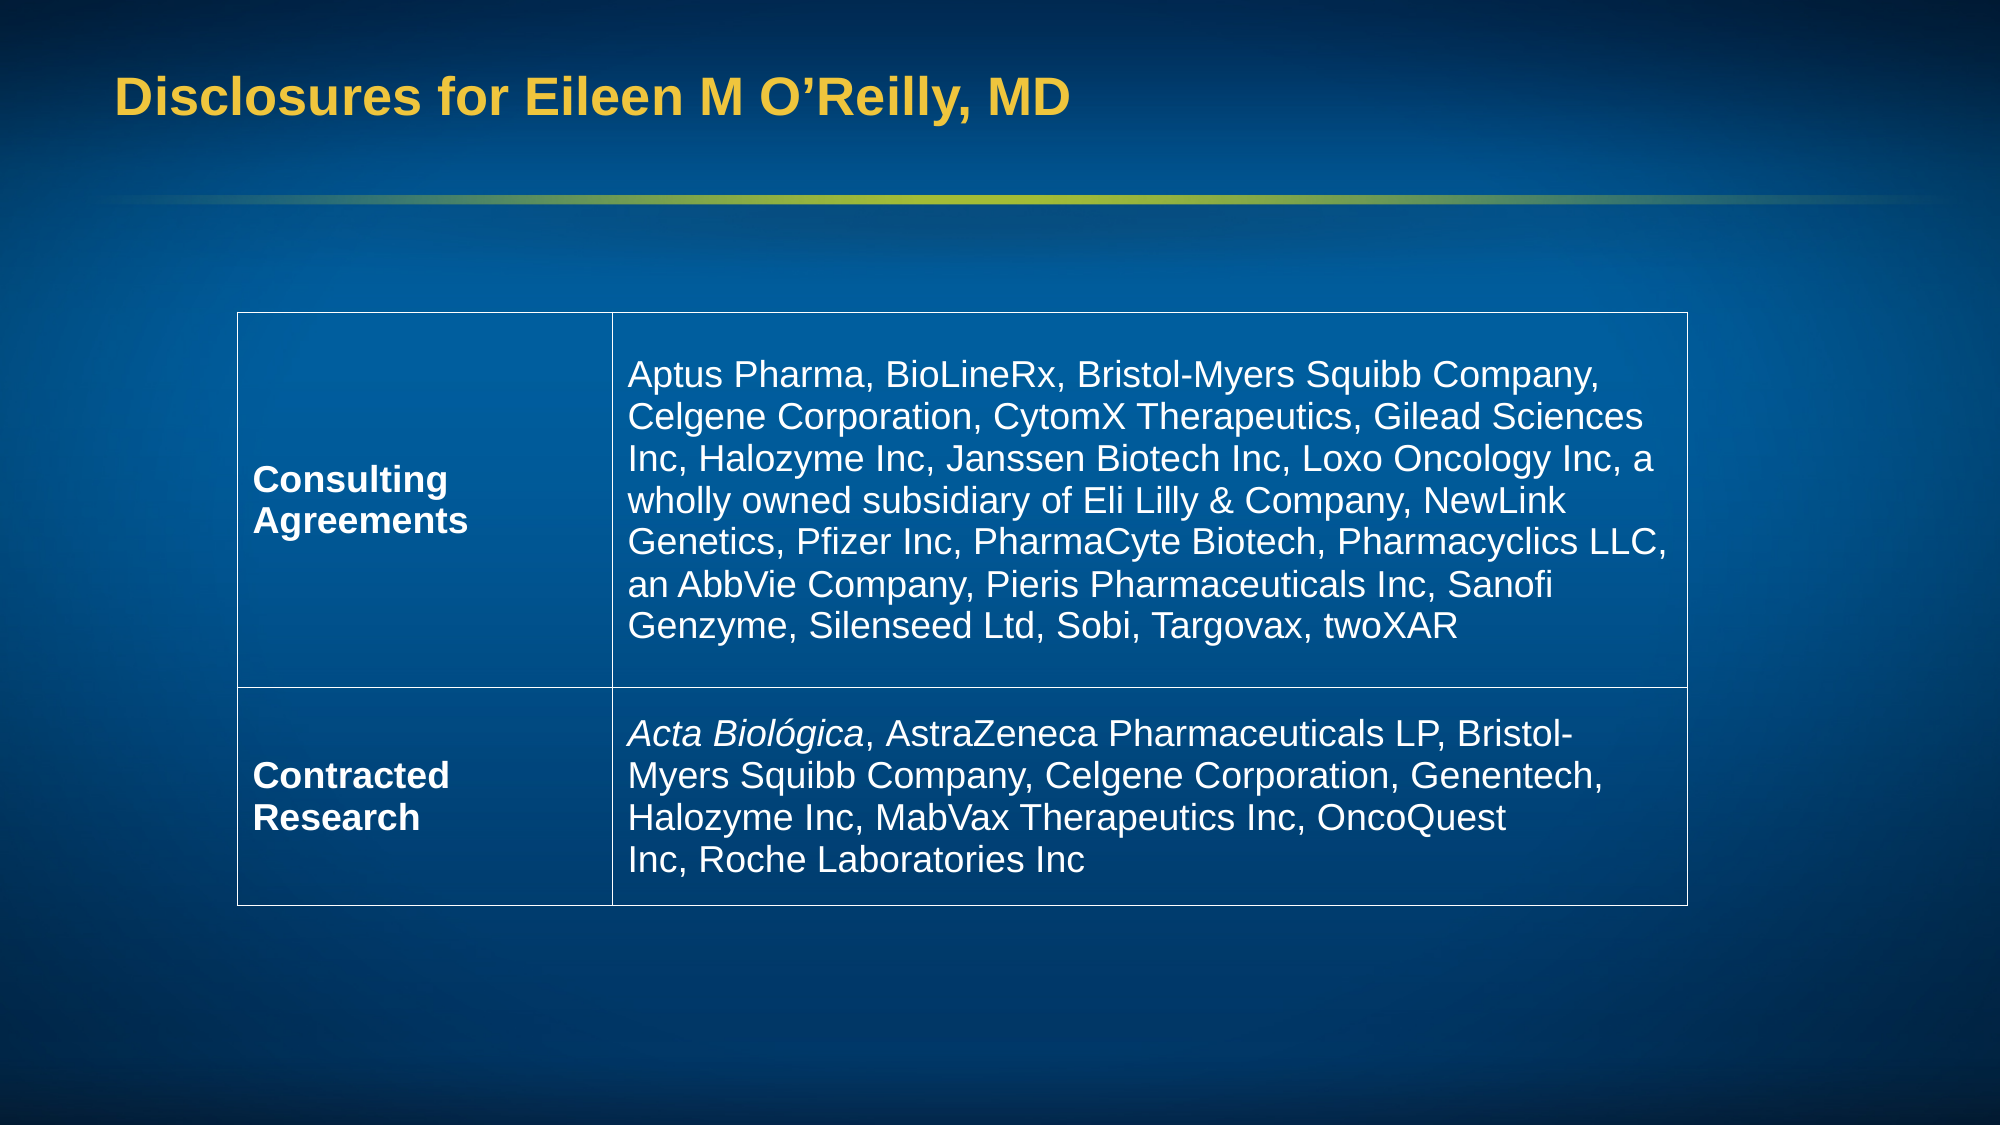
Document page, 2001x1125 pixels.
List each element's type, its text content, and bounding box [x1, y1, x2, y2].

table_cell Contracted Research [238, 688, 612, 905]
picture [0, 0, 2000, 1125]
table_header Aptus Pharma, BioLineRx, Bristol-Myers Squibb Company, Celgene Corporation, CytomX Therapeutics, Gilead Sciences Inc, Halozyme Inc, Janssen Biotech Inc, Loxo Oncology Inc, a wholly owned subsidiary of Eli Lilly & Company, NewLink Genetics, Pfizer Inc, PharmaCyte Biotech, Pharmacyclics LLC, an AbbVie Company, Pieris Pharmaceuticals Inc, Sanofi Genzyme, Silenseed Ltd, Sobi, Targovax, twoXAR [613, 313, 1687, 687]
table_cell Acta Biológica, AstraZeneca Pharmaceuticals LP, Bristol-Myers Squibb Company, Celgene Corporation, Genentech, Halozyme Inc, MabVax Therapeutics Inc, OncoQuest Inc, Roche Laboratories Inc [613, 688, 1687, 905]
title Disclosures for Eileen M O’Reilly, MD [99, 0, 1900, 188]
table_header Consulting Agreements [238, 313, 612, 687]
